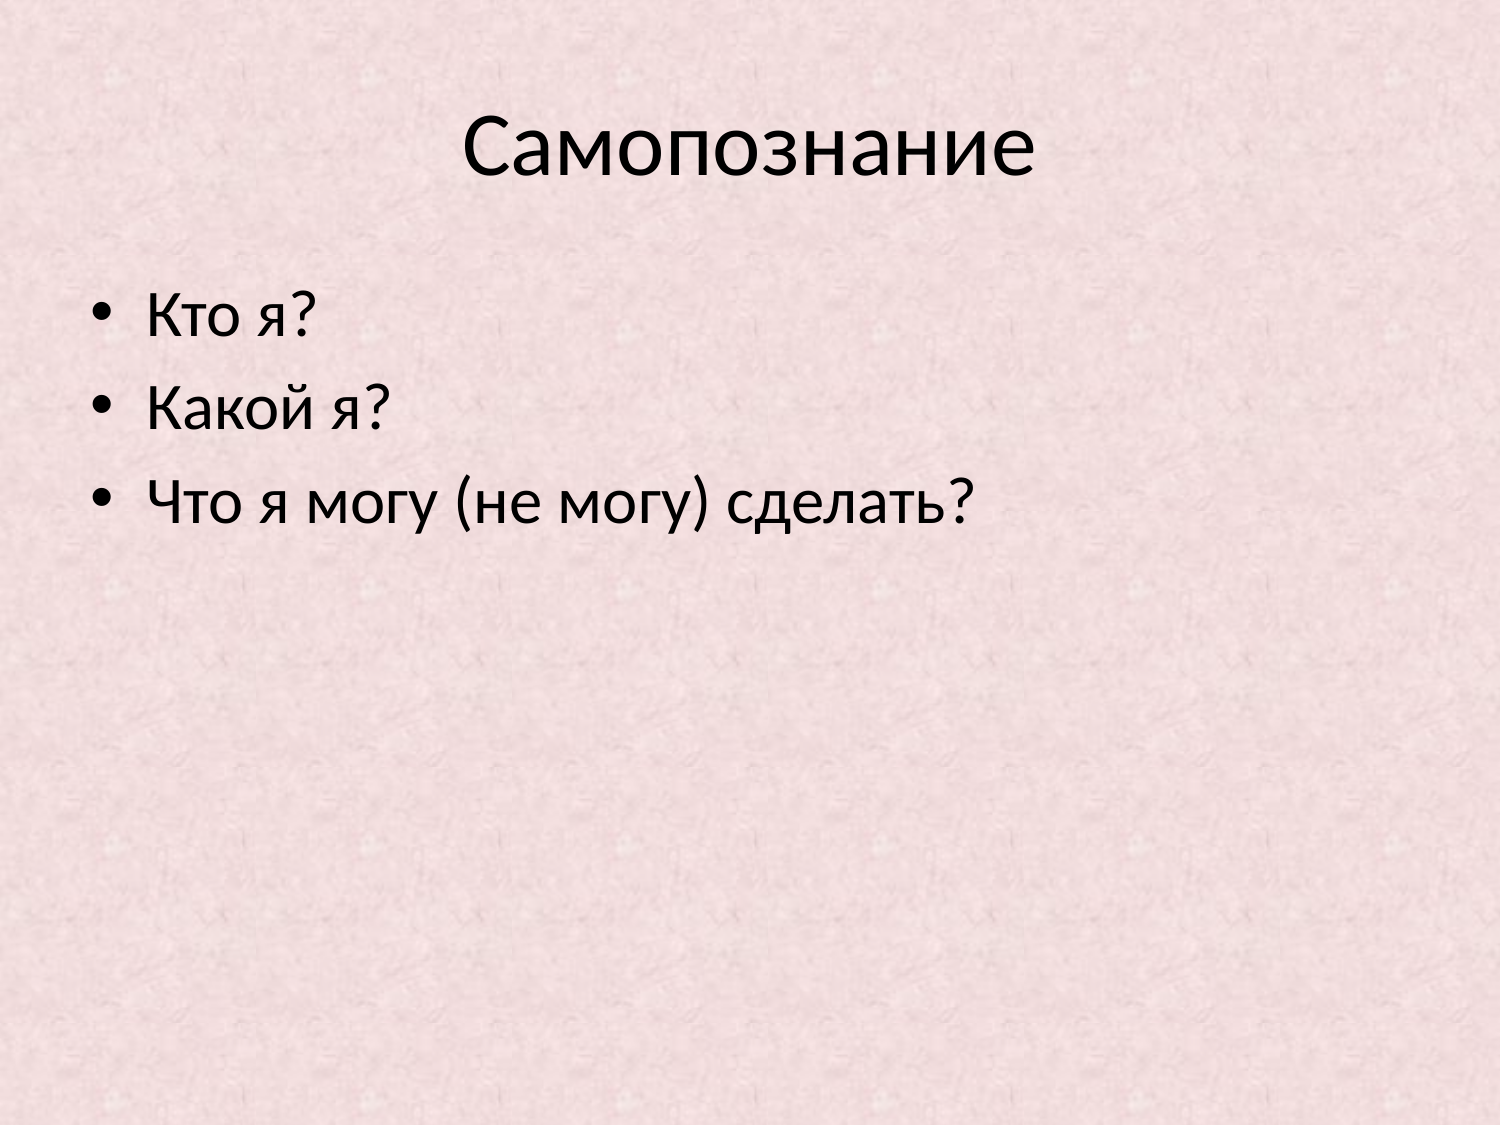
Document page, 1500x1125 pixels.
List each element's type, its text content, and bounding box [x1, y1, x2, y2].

list Кто я? Какой я? Что я могу (не могу) сделать? [75, 262, 1425, 1005]
title Самопознание [75, 45, 1425, 233]
